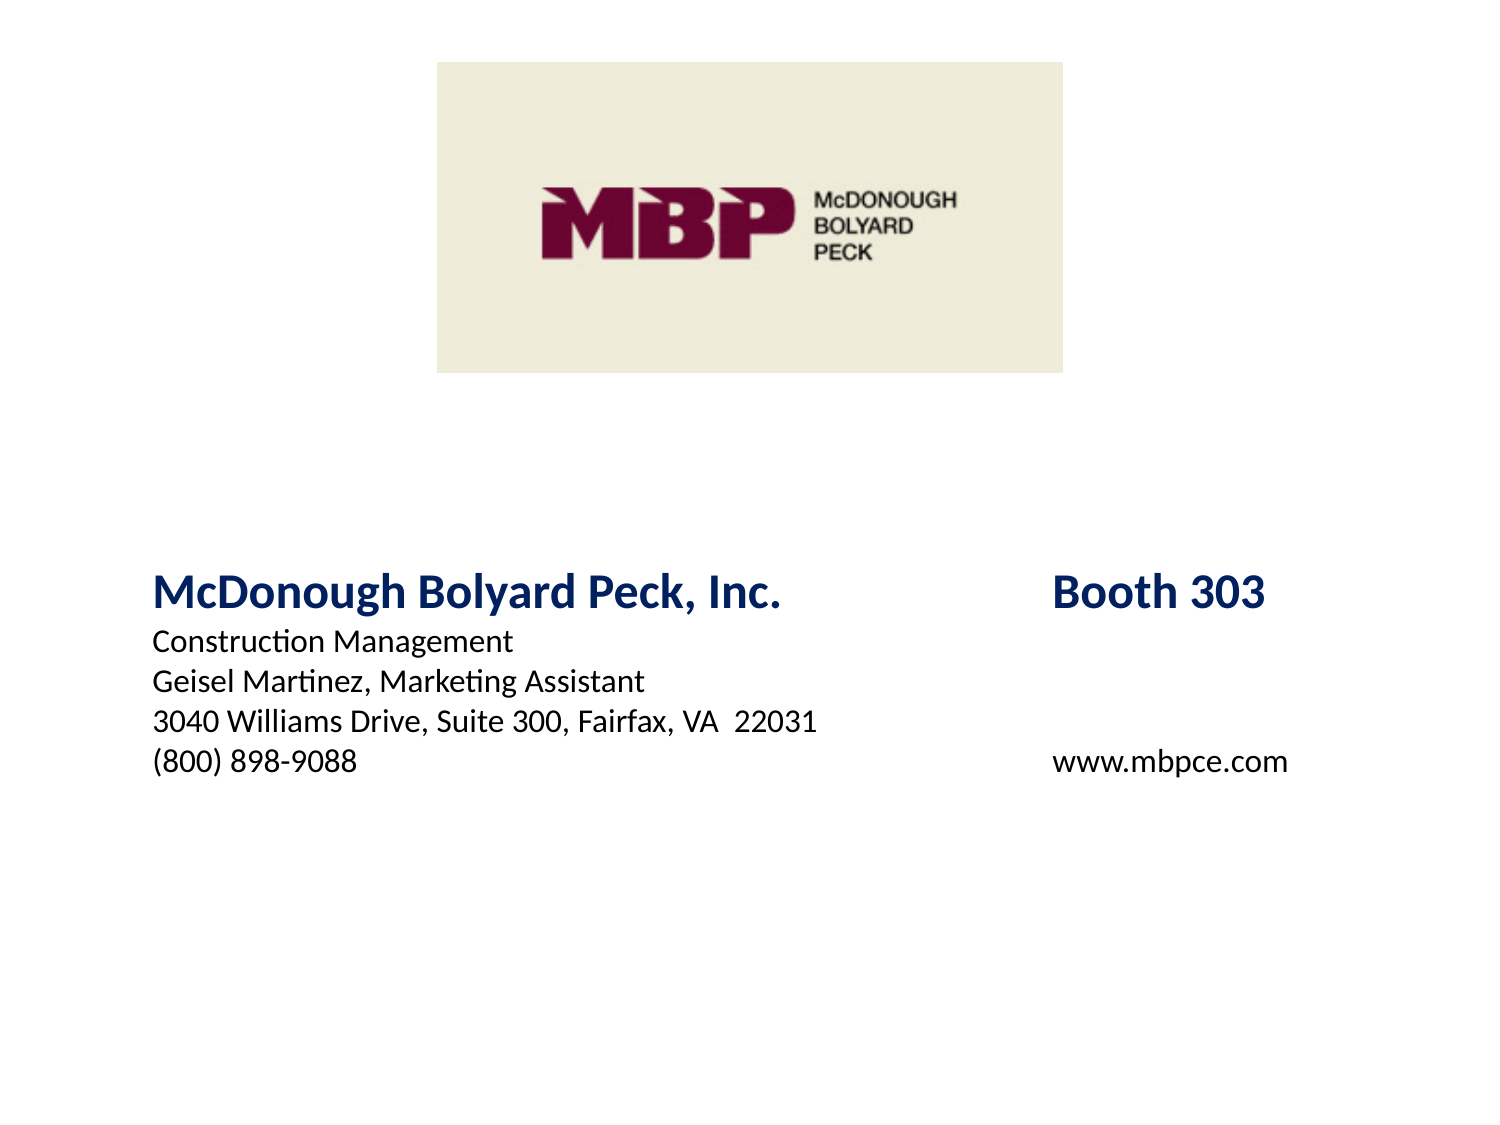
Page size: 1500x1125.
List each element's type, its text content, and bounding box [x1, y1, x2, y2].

picture [437, 62, 1063, 374]
text_box McDonough Bolyard Peck, Inc. Booth 303 Construction Management Geisel Martinez, Marketing Assistant 3040 Williams Drive, Suite 300, Fairfax, VA 22031 (800) 898-9088 www.mbpce.com [137, 537, 1375, 800]
